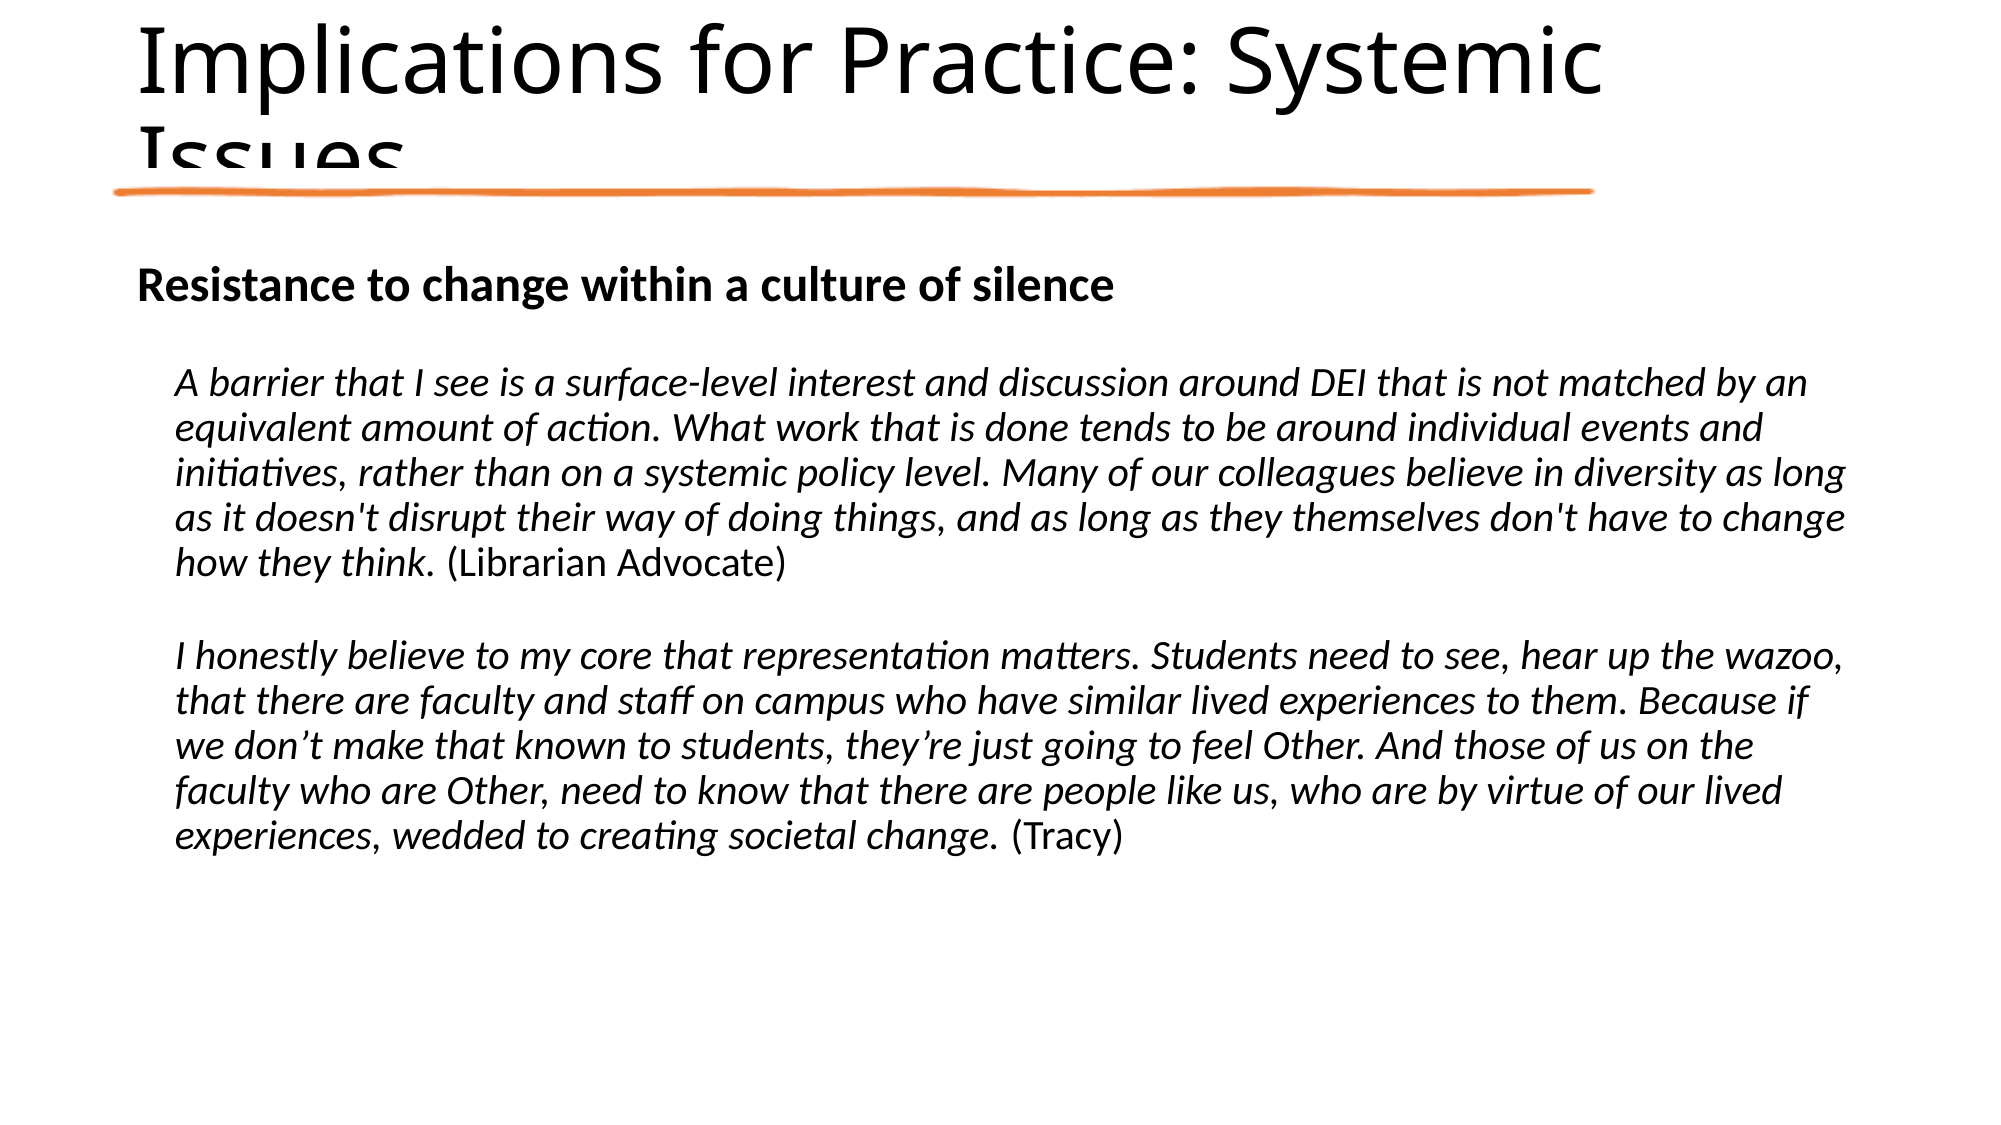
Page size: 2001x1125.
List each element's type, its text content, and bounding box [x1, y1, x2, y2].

title Implications for Practice: Systemic Issues [122, 59, 1847, 215]
picture [90, 168, 1643, 214]
list Resistance to change within a culture of silence A barrier that I see is a surface-level interest and discussion around DEI that is not matched by an equivalent amount of action. What work that is done tends to be around individual events and initiatives, rather than on a systemic policy level. Many of our colleagues believe in diversity as long as it doesn't disrupt their way of doing things, and as long as they themselves don't have to change how they think. (Librarian Advocate) I honestly believe to my core that representation matters. Students need to see, hear up the wazoo, that there are faculty and staff on campus who have similar lived experiences to them. Because if we don’t make that known to students, they’re just going to feel Other. And those of us on the faculty who are Other, need to know that there are people like us, who are by virtue of our lived experiences, wedded to creating societal change. (Tracy) [122, 215, 1878, 1069]
